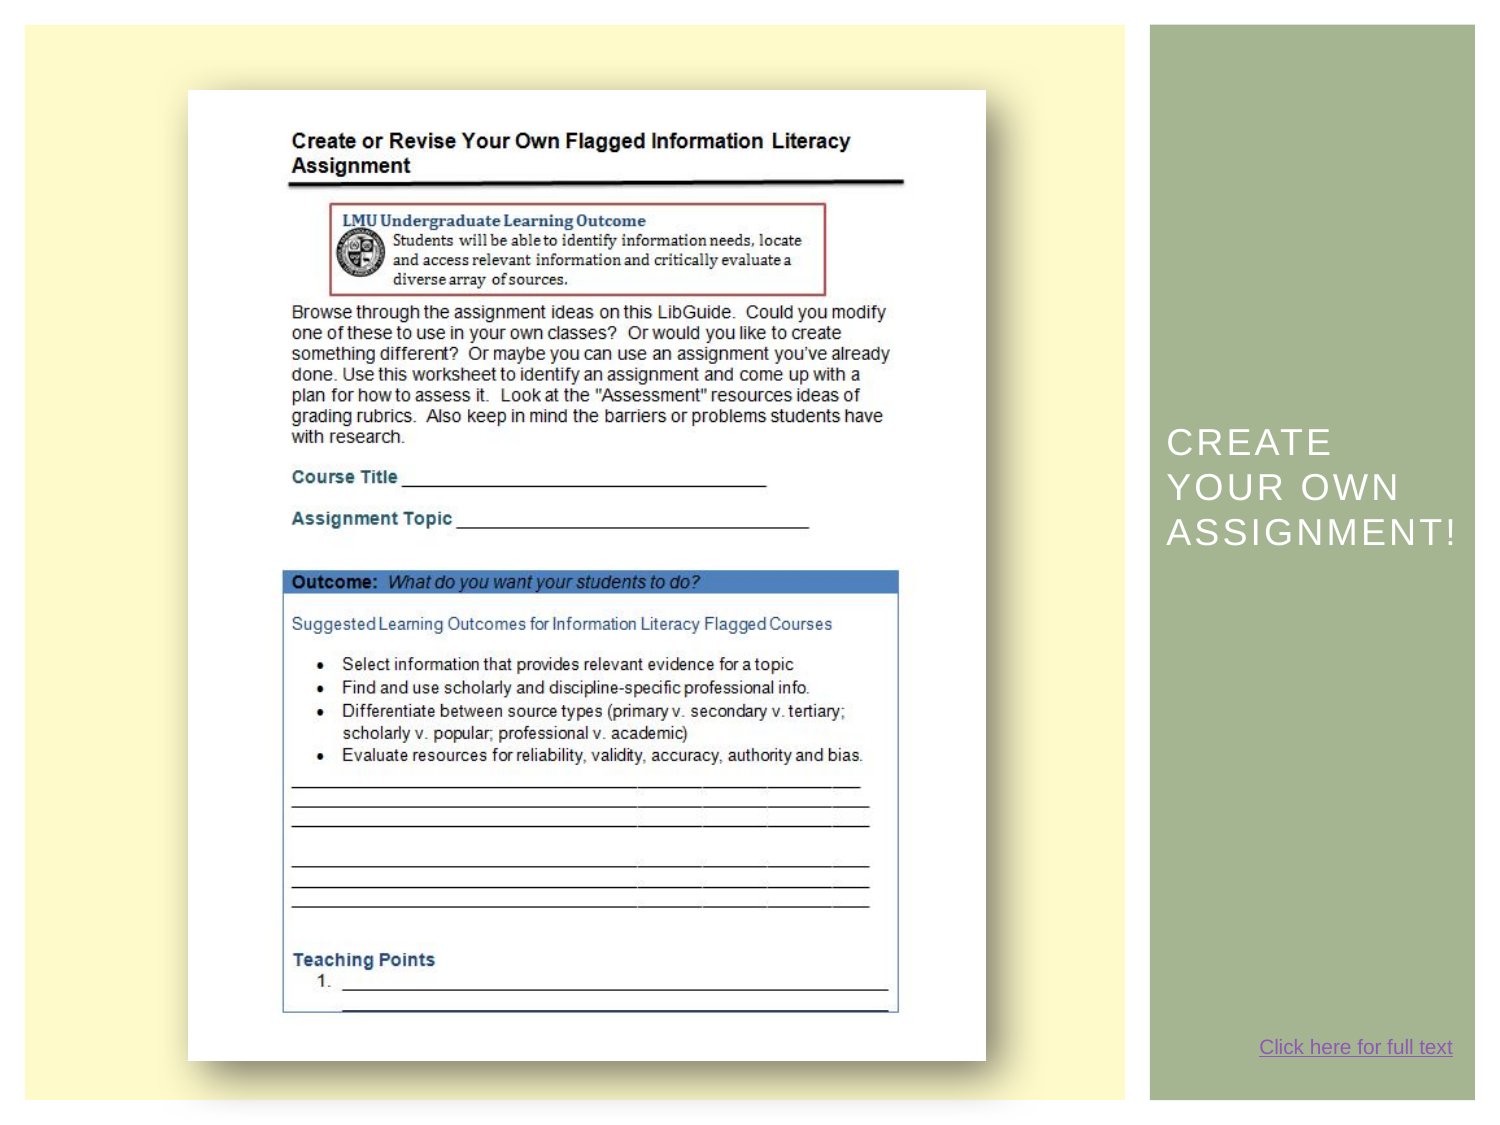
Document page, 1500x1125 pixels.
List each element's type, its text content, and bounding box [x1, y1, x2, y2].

text_box Click here for full text [1158, 1026, 1468, 1067]
title Create your own assignment! [1151, 286, 1476, 561]
picture [187, 90, 986, 1061]
